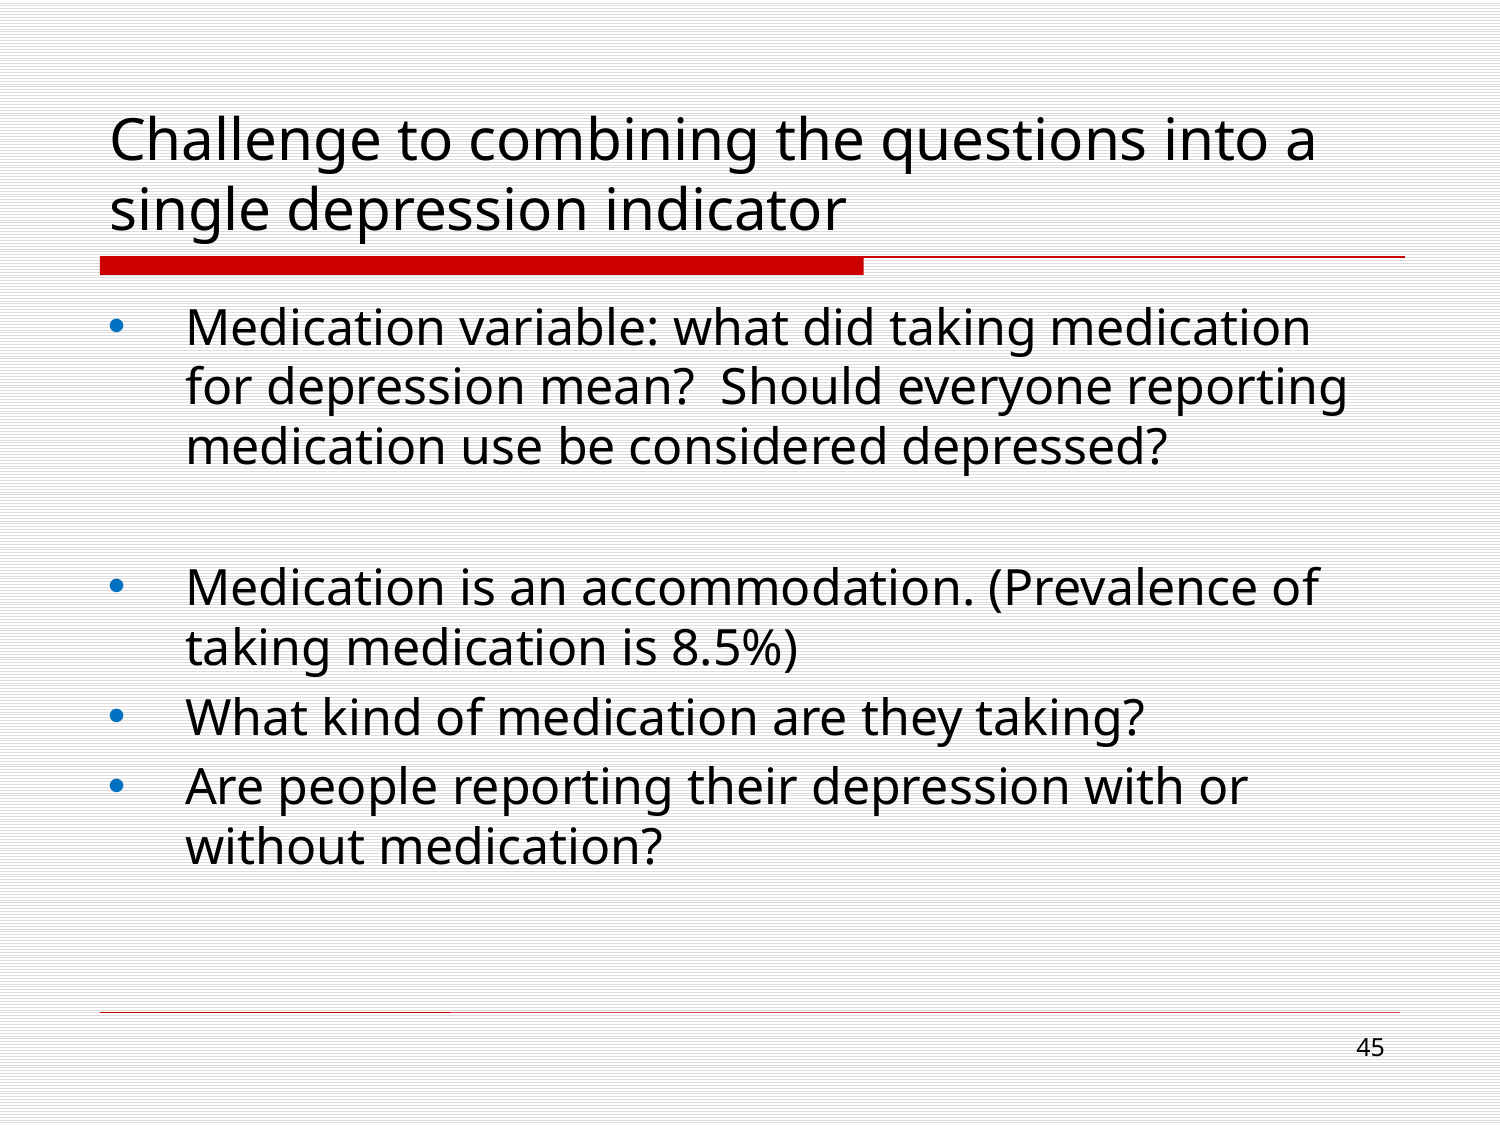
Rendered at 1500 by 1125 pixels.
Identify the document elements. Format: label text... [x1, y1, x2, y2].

title Challenge to combining the questions into a single depression indicator [94, 50, 1466, 250]
slide_number 45 [1074, 1024, 1401, 1103]
list Medication variable: what did taking medication for depression mean? Should everyone reporting medication use be considered depressed? Medication is an accommodation. (Prevalence of taking medication is 8.5%) What kind of medication are they taking? Are people reporting their depression with or without medication? [92, 287, 1406, 975]
